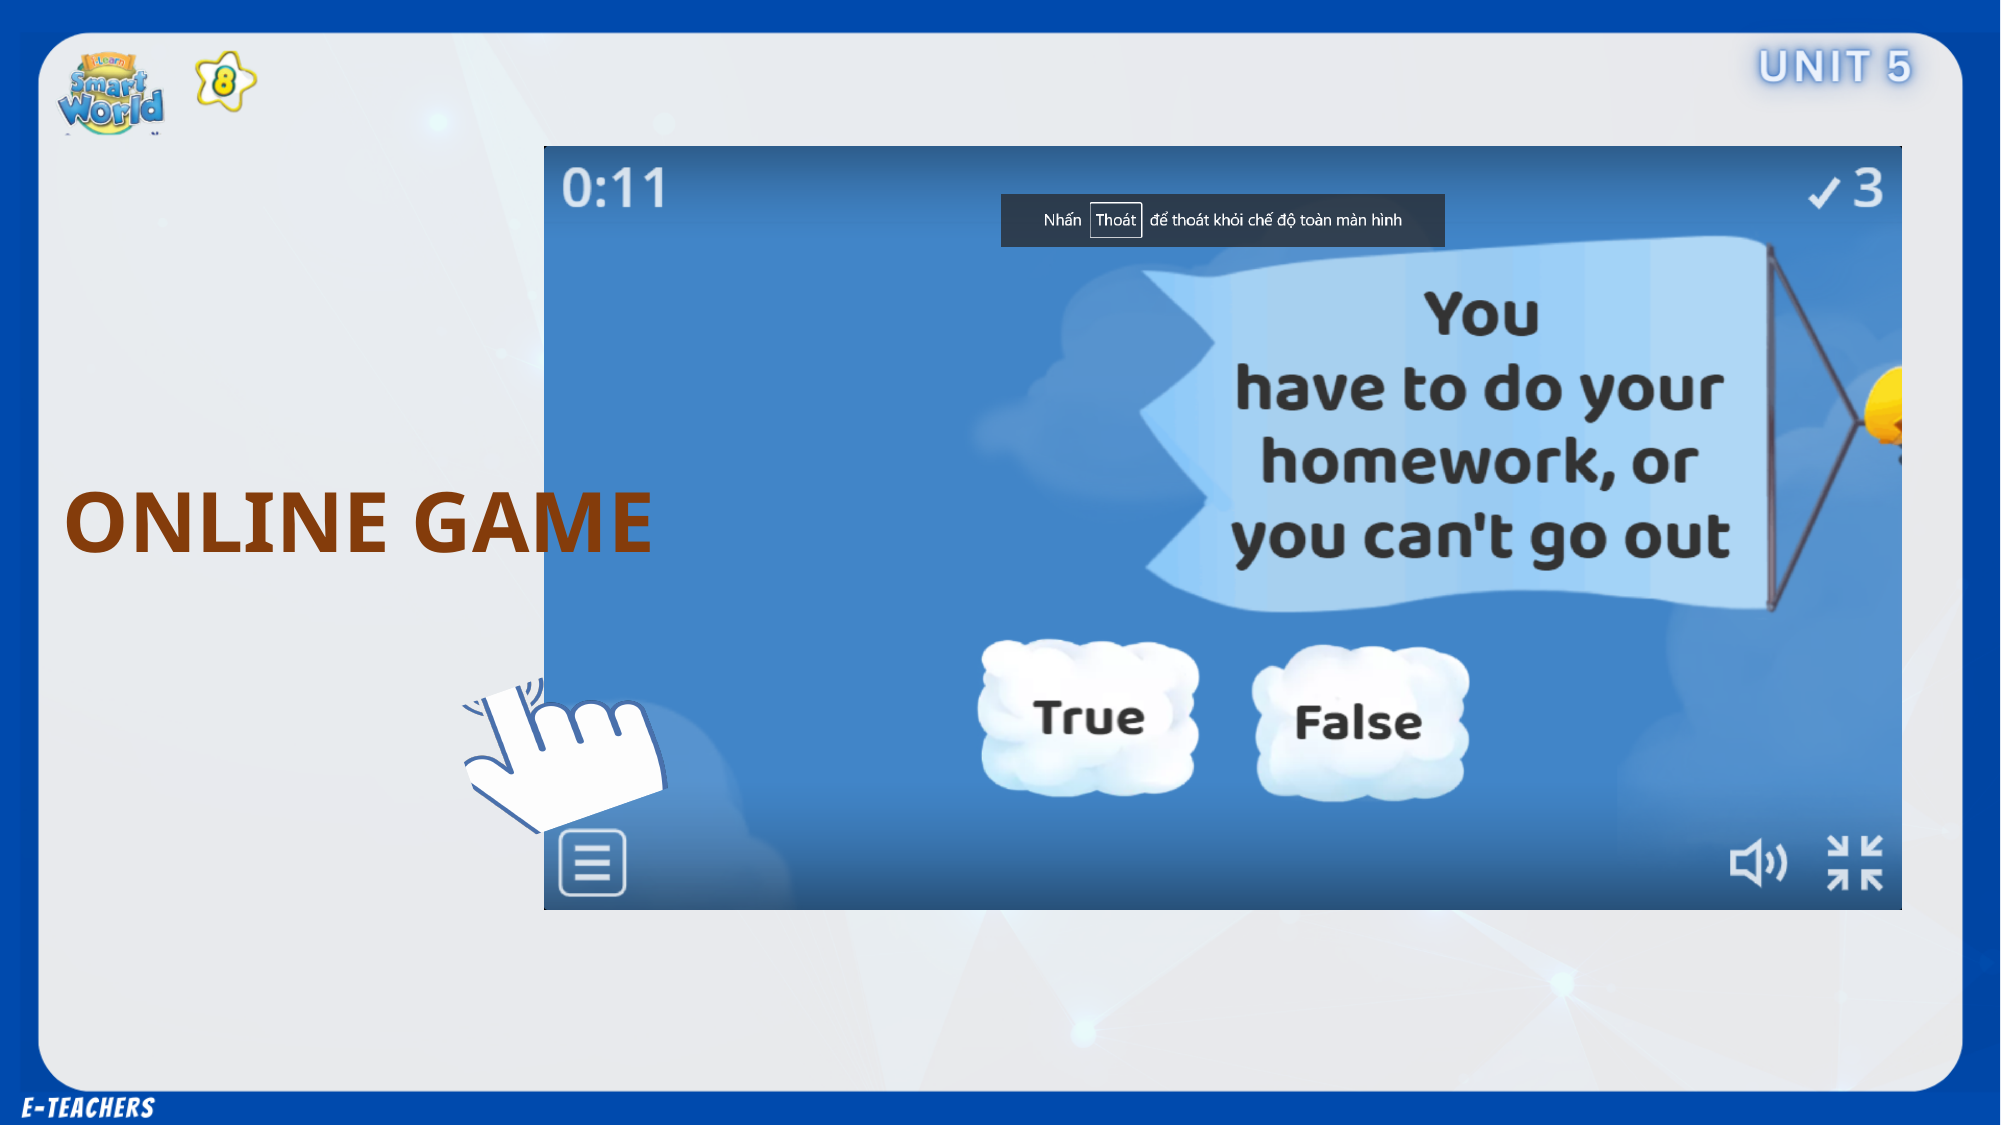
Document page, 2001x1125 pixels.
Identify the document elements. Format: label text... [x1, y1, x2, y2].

picture [0, 0, 2001, 1125]
text_box ONLINE GAME [48, 461, 544, 577]
text_box [446, 676, 544, 849]
